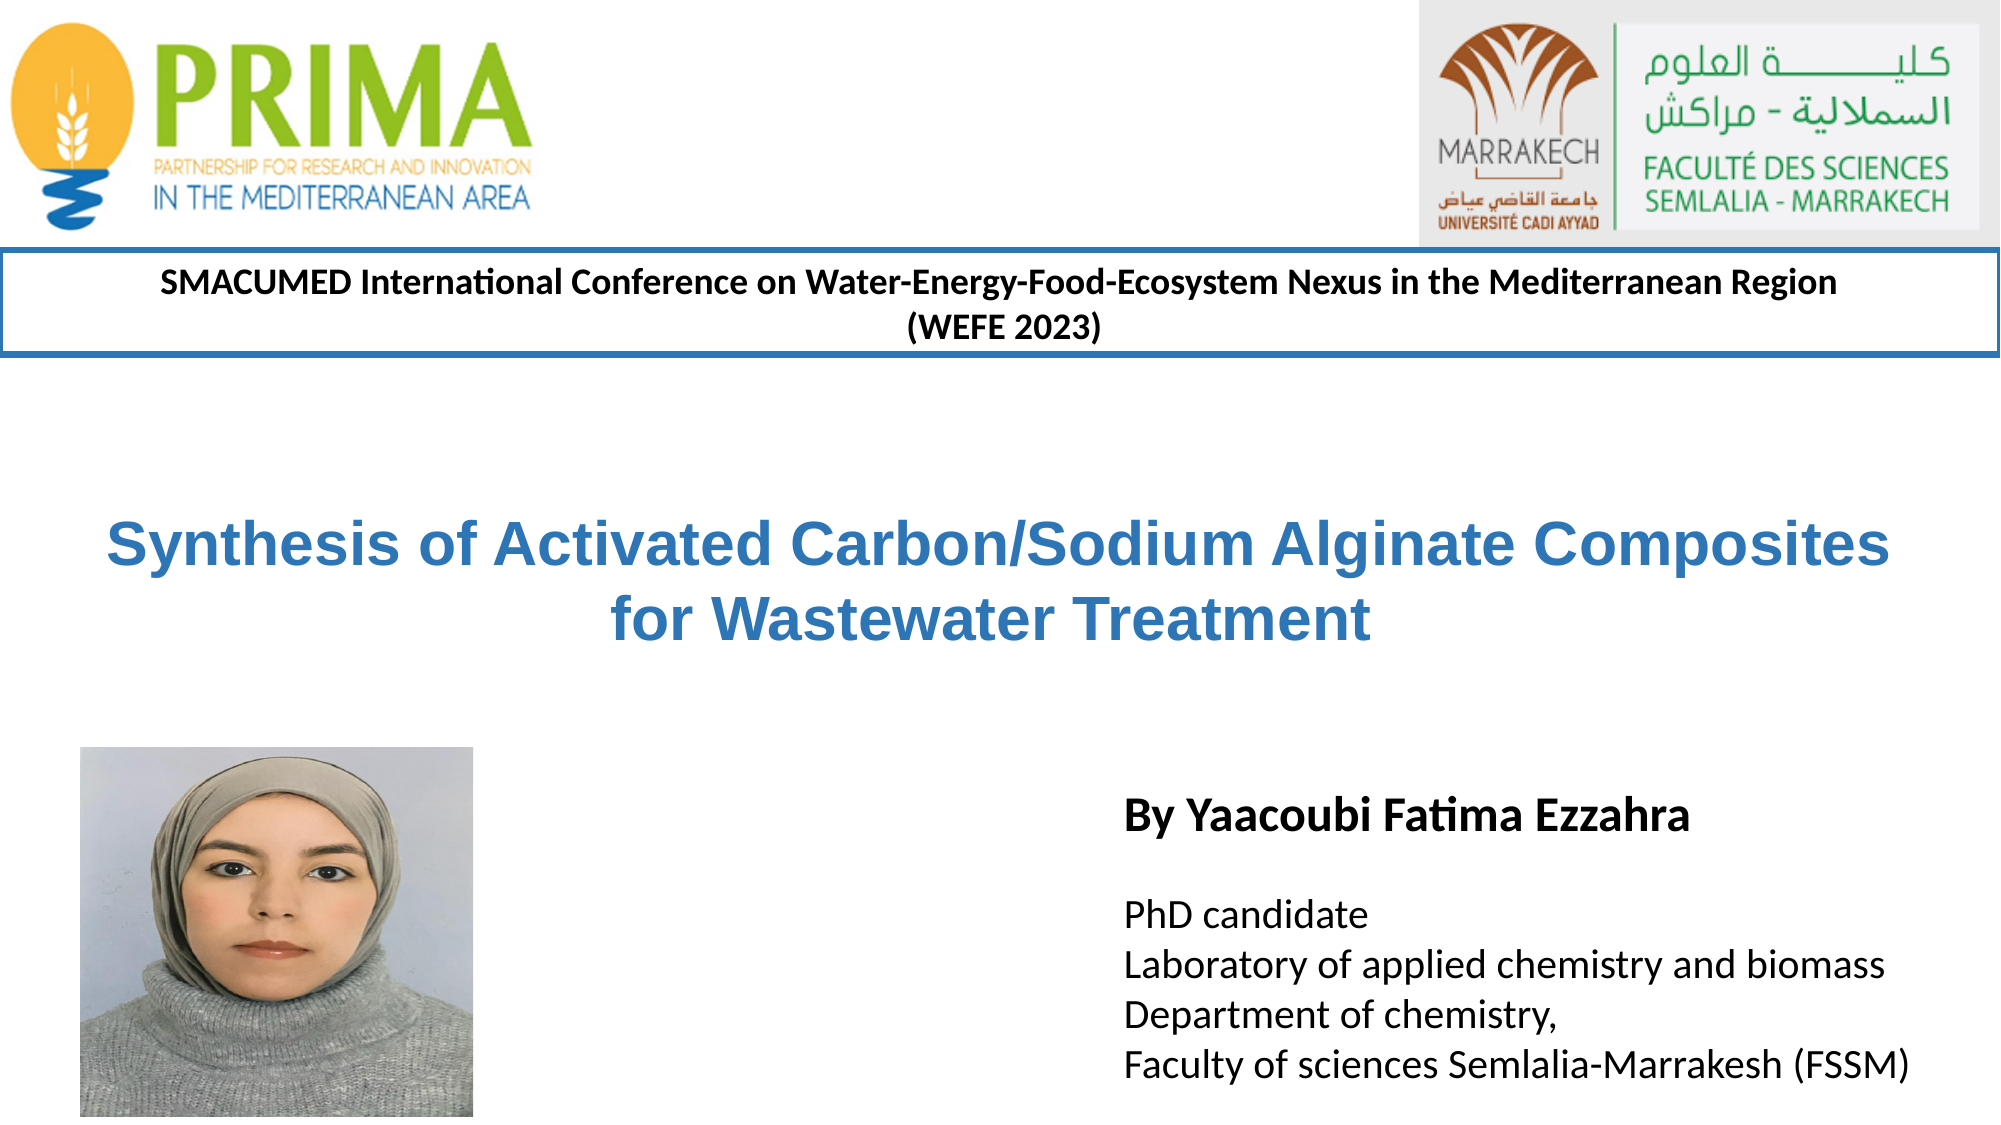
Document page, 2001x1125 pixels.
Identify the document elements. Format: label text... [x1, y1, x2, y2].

text_box SMACUMED International Conference on Water-Energy-Food-Ecosystem Nexus in the Mediterranean Region (WEFE 2023) [0, 249, 2000, 355]
picture [80, 747, 474, 1117]
picture [3, 0, 539, 234]
picture [1419, 0, 2000, 250]
text_box Synthesis of Activated Carbon/Sodium Alginate Composites for Wastewater Treatment [56, 495, 1944, 661]
text_box By Yaacoubi Fatima Ezzahra PhD candidate Laboratory of applied chemistry and biomass Department of chemistry, Faculty of sciences Semlalia-Marrakesh (FSSM) [1109, 774, 2000, 1095]
